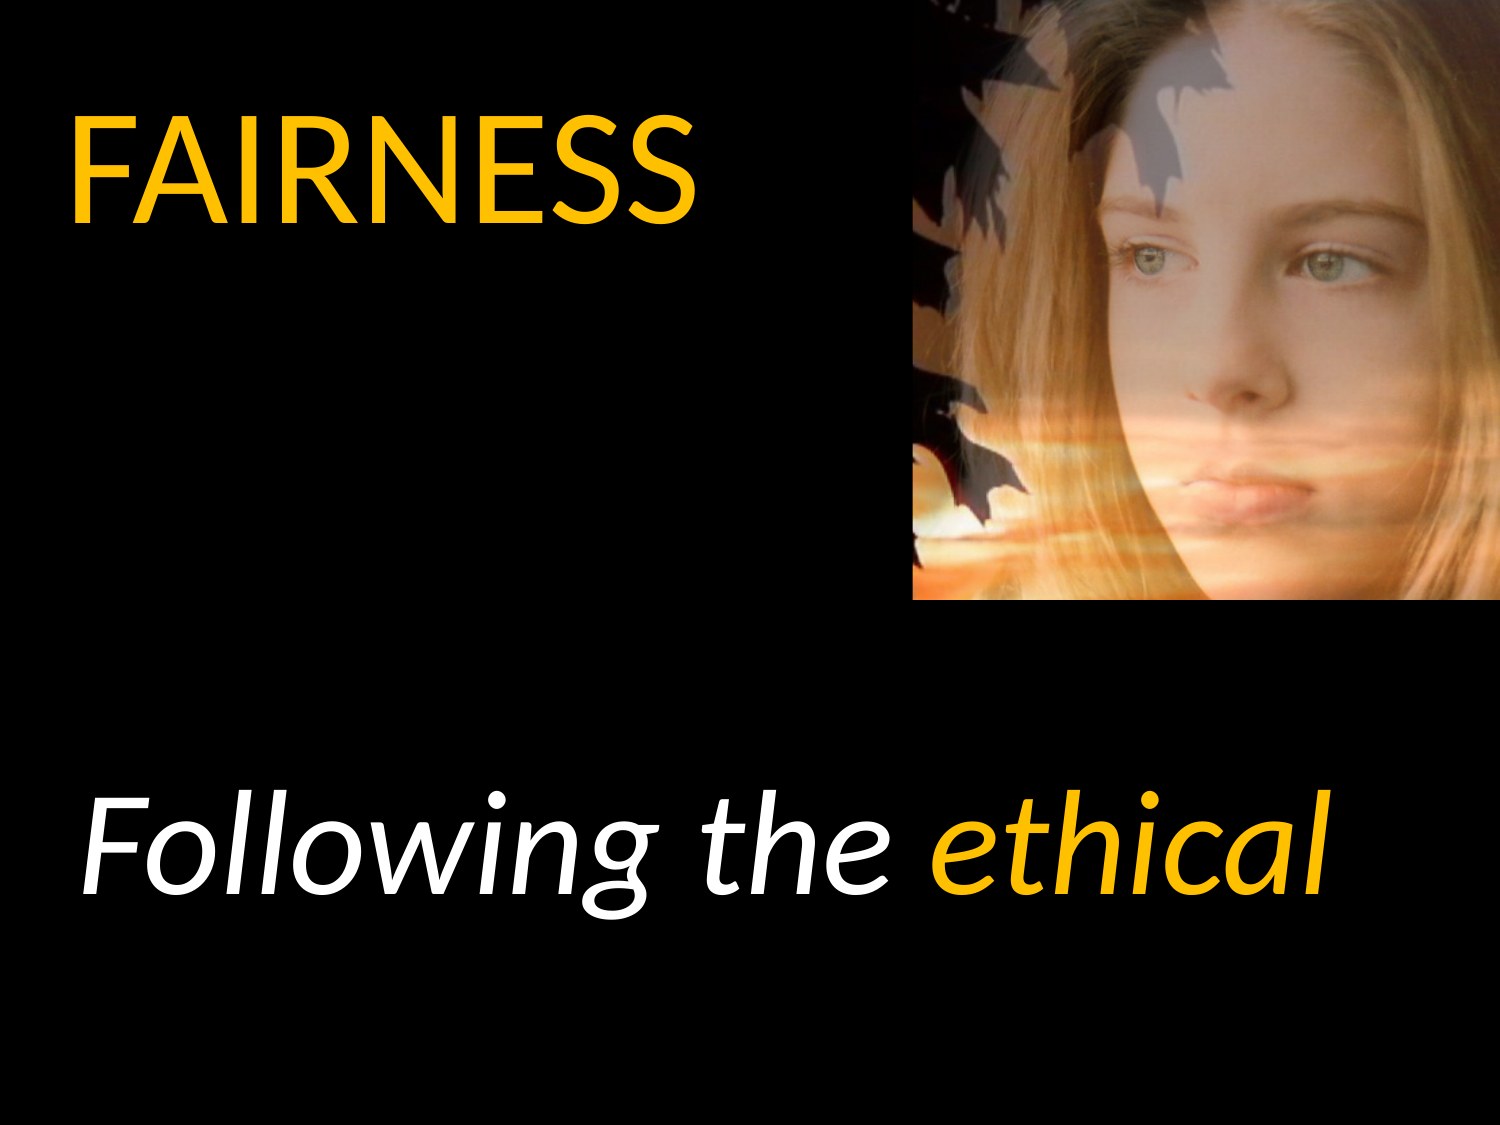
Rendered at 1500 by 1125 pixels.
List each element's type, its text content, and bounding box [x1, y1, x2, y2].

text_box FAIRNESS [49, 49, 907, 265]
picture [912, 0, 1500, 601]
text_box Following the ethical [62, 737, 1438, 933]
